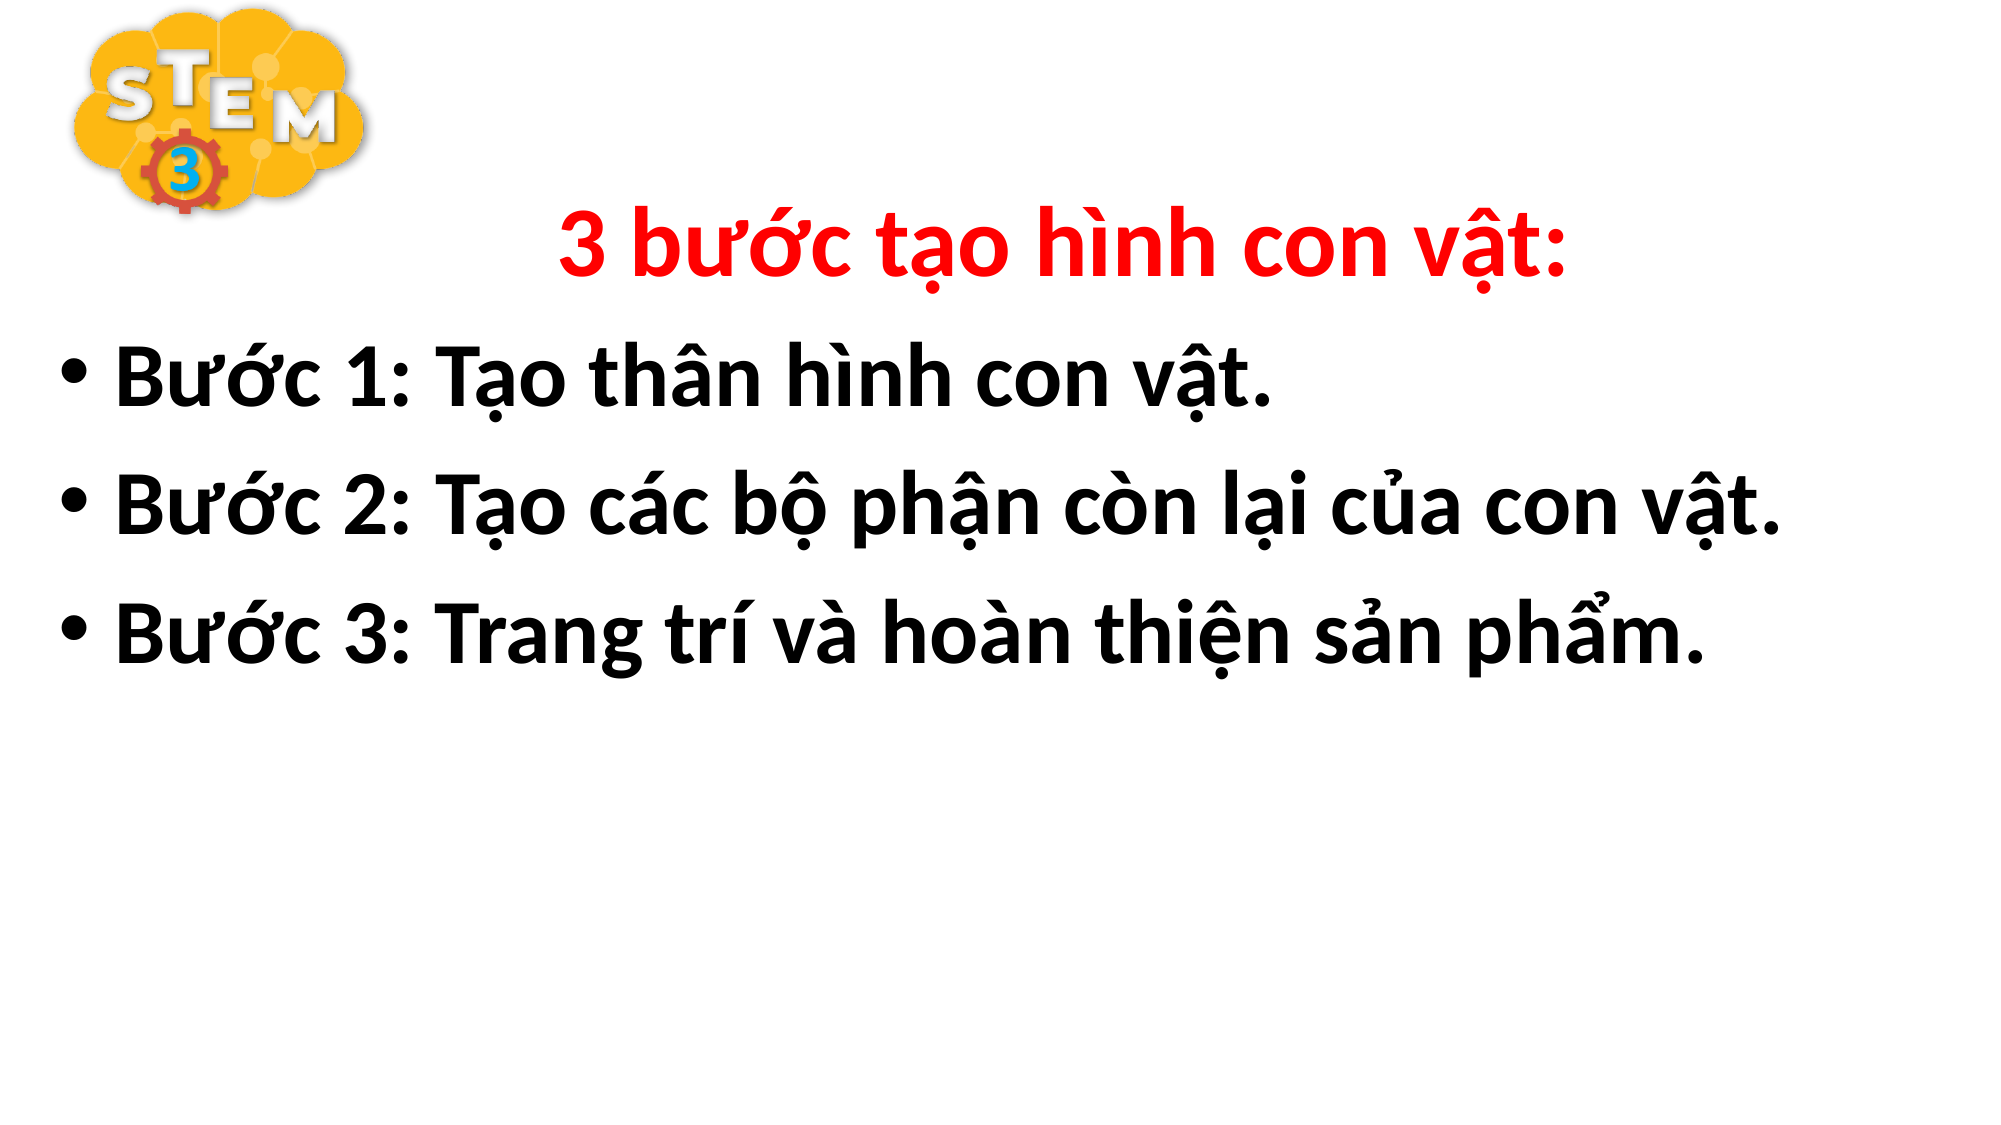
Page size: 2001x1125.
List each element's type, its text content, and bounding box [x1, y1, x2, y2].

list 3 bước tạo hình con vật: Bước 1: Tạo thân hình con vật. Bước 2: Tạo các bộ phận còn lại của con vật. Bước 3: Trang trí và hoàn thiện sản phẩm. [43, 168, 1966, 912]
picture [64, 0, 374, 229]
